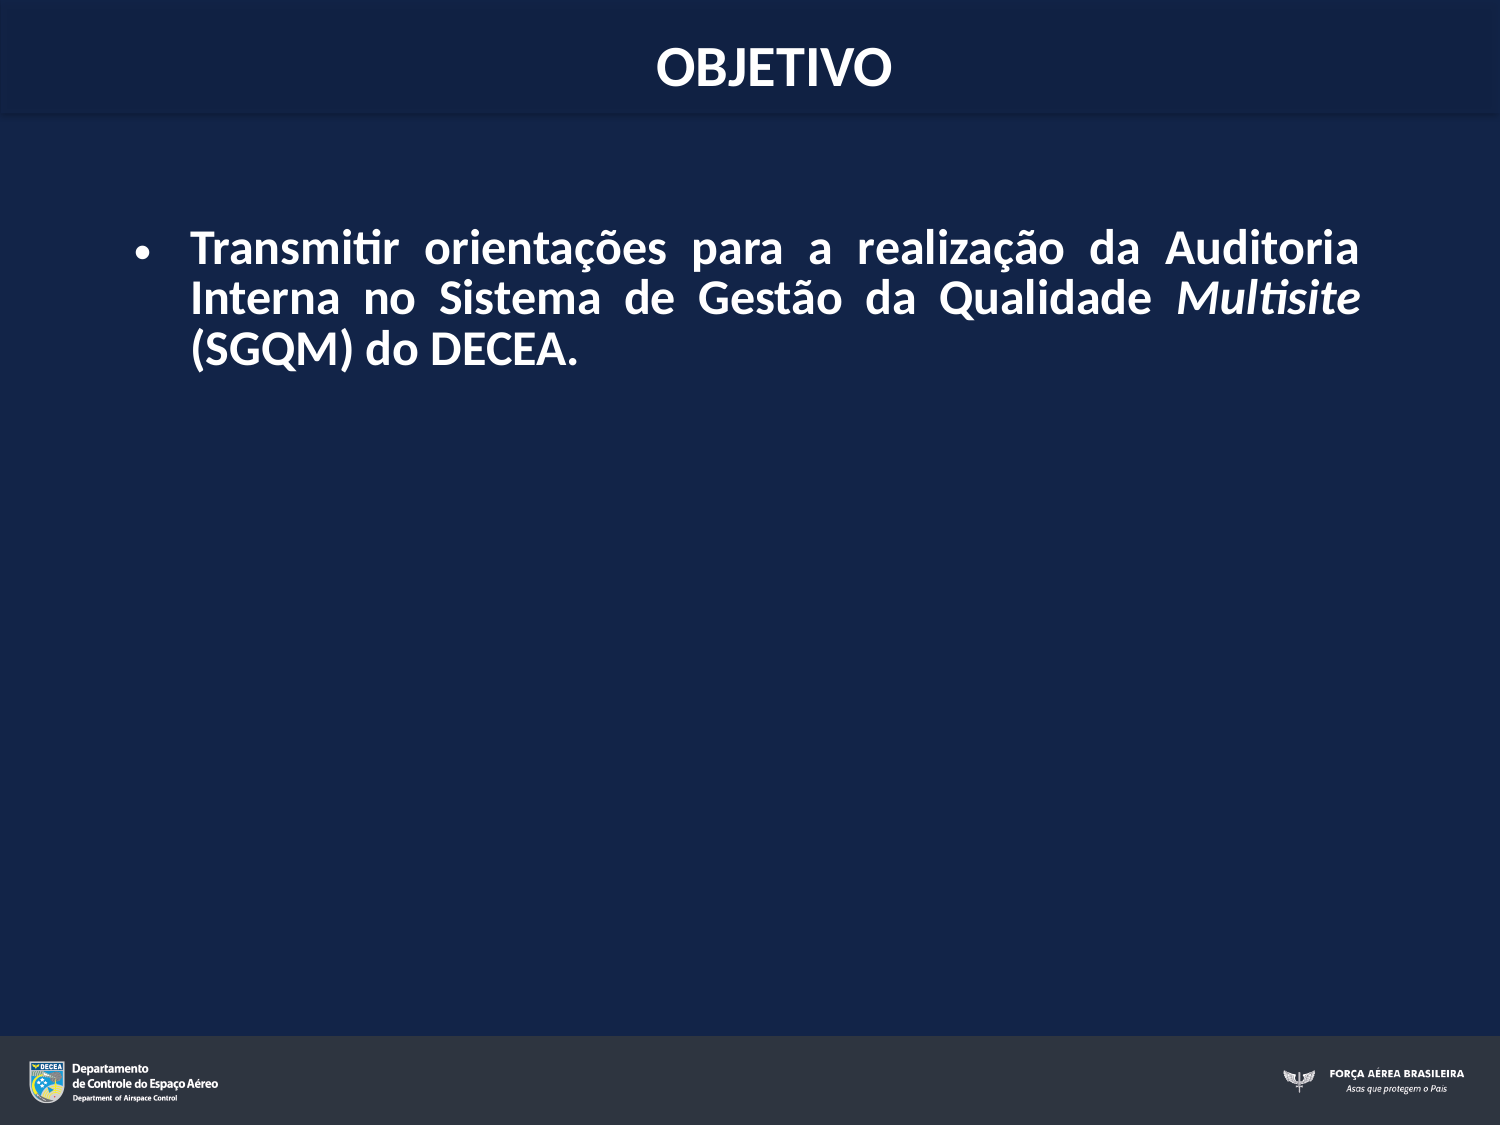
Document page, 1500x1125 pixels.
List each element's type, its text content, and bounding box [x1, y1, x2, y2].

picture [0, 1036, 1500, 1125]
text_box OBJETIVO [50, 21, 1500, 106]
text_box Transmitir orientações para a realização da Auditoria Interna no Sistema de Gestão da Qualidade Multisite (SGQM) do DECEA. [118, 219, 1376, 1070]
